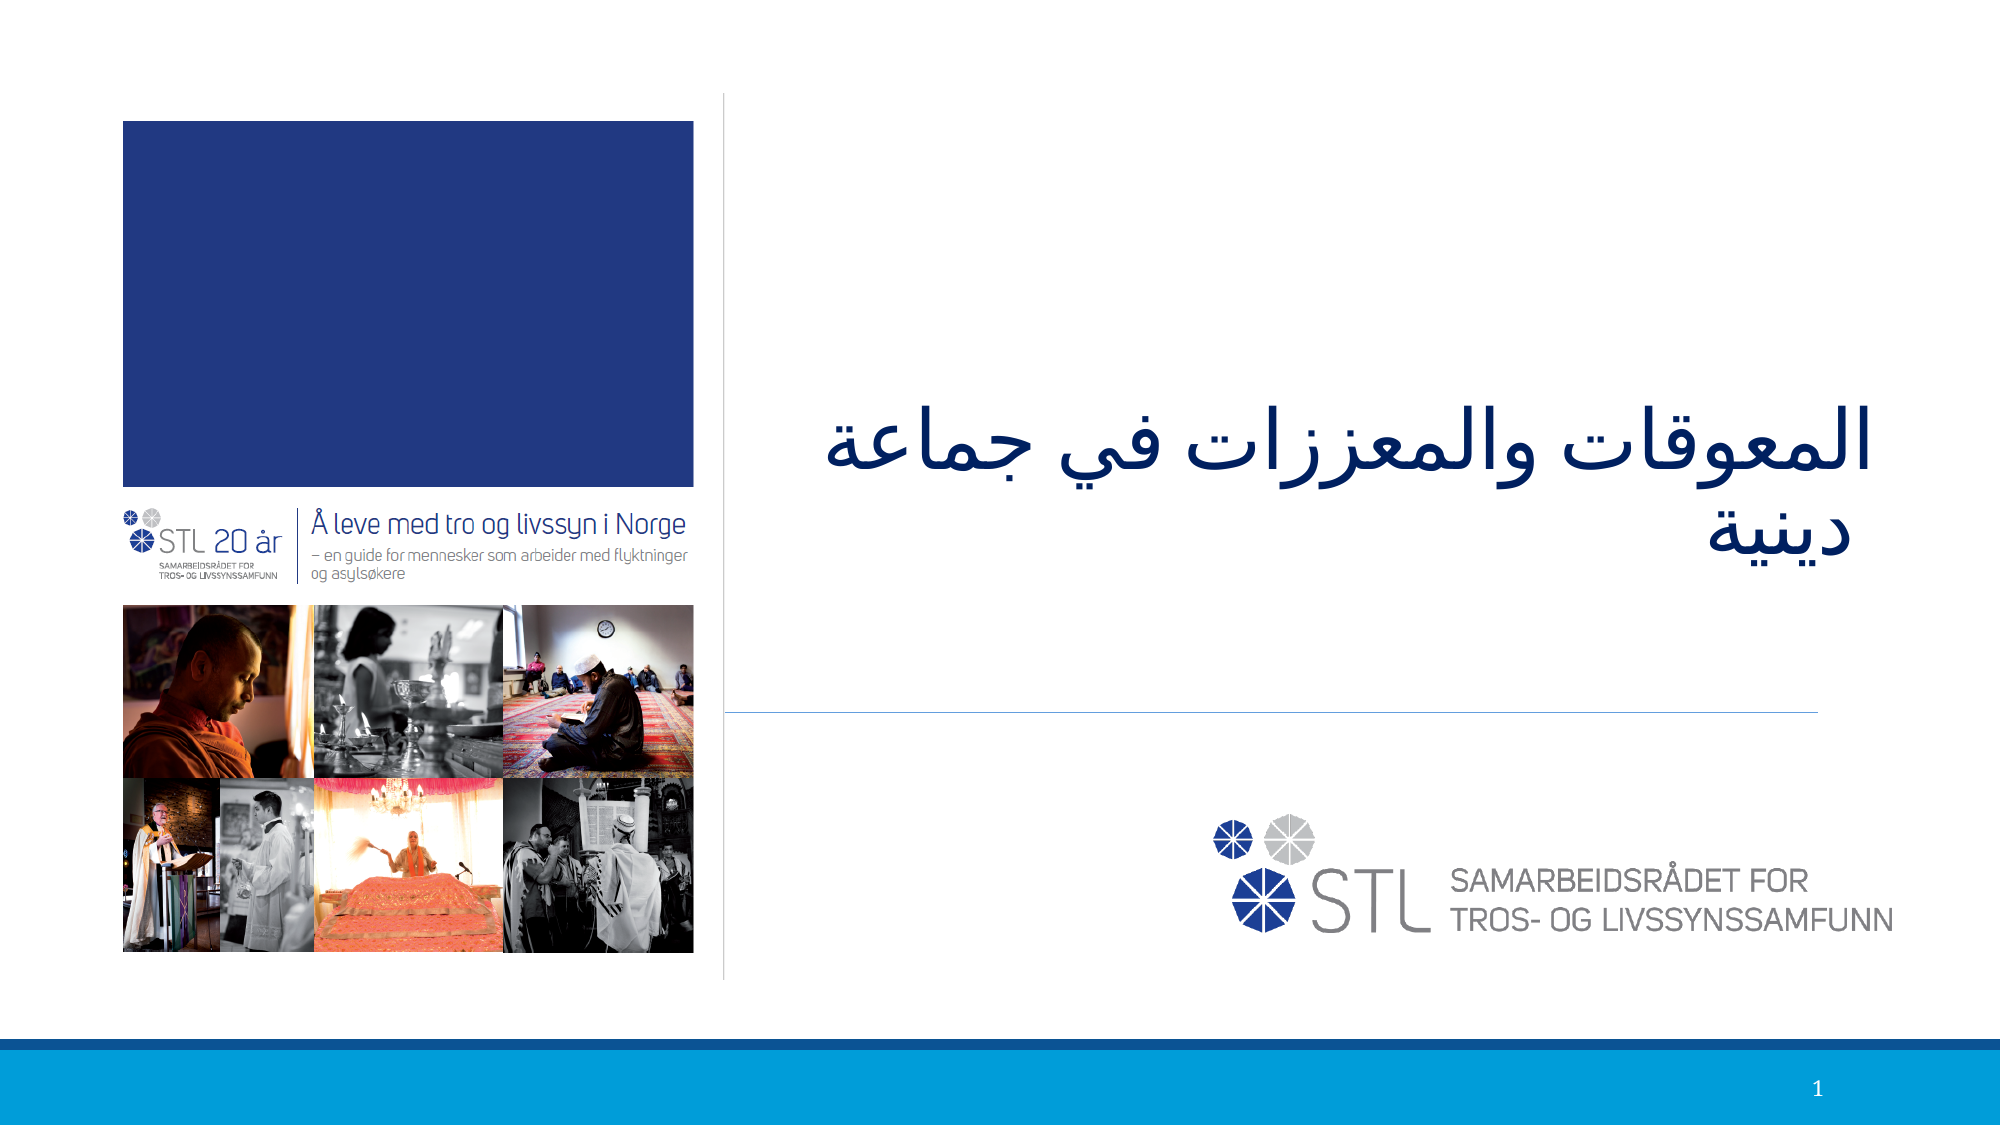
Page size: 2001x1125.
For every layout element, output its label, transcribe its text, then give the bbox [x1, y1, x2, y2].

slide_number 1 [1624, 1059, 1840, 1120]
picture [1212, 814, 1892, 934]
title المعوقات والمعززات في جماعة دينية [755, 70, 1892, 580]
picture [93, 92, 726, 980]
